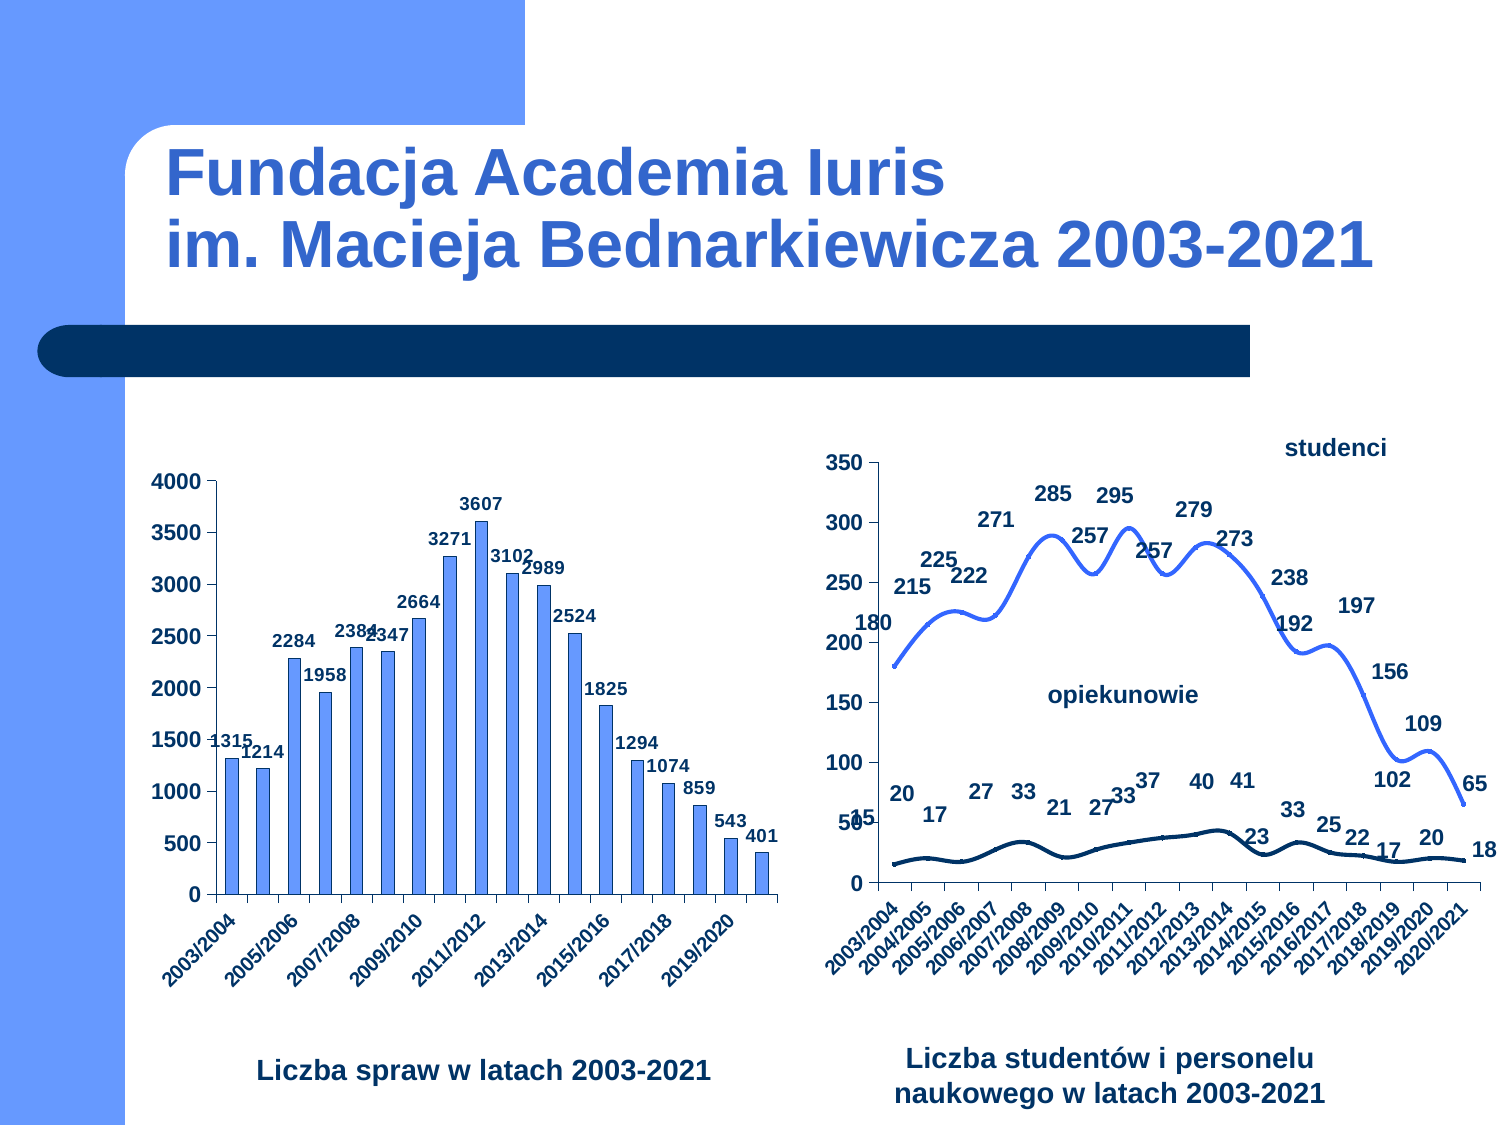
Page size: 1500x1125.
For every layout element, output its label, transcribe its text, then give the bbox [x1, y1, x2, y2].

text_box Liczba studentów i personelu naukowego w latach 2003-2021 [856, 1032, 1365, 1117]
title Fundacja Academia Iuris im. Macieja Bednarkiewicza 2003-2021 [149, 101, 1463, 290]
text_box Liczba spraw w latach 2003-2021 [230, 1053, 739, 1094]
chart [88, 416, 1500, 1045]
